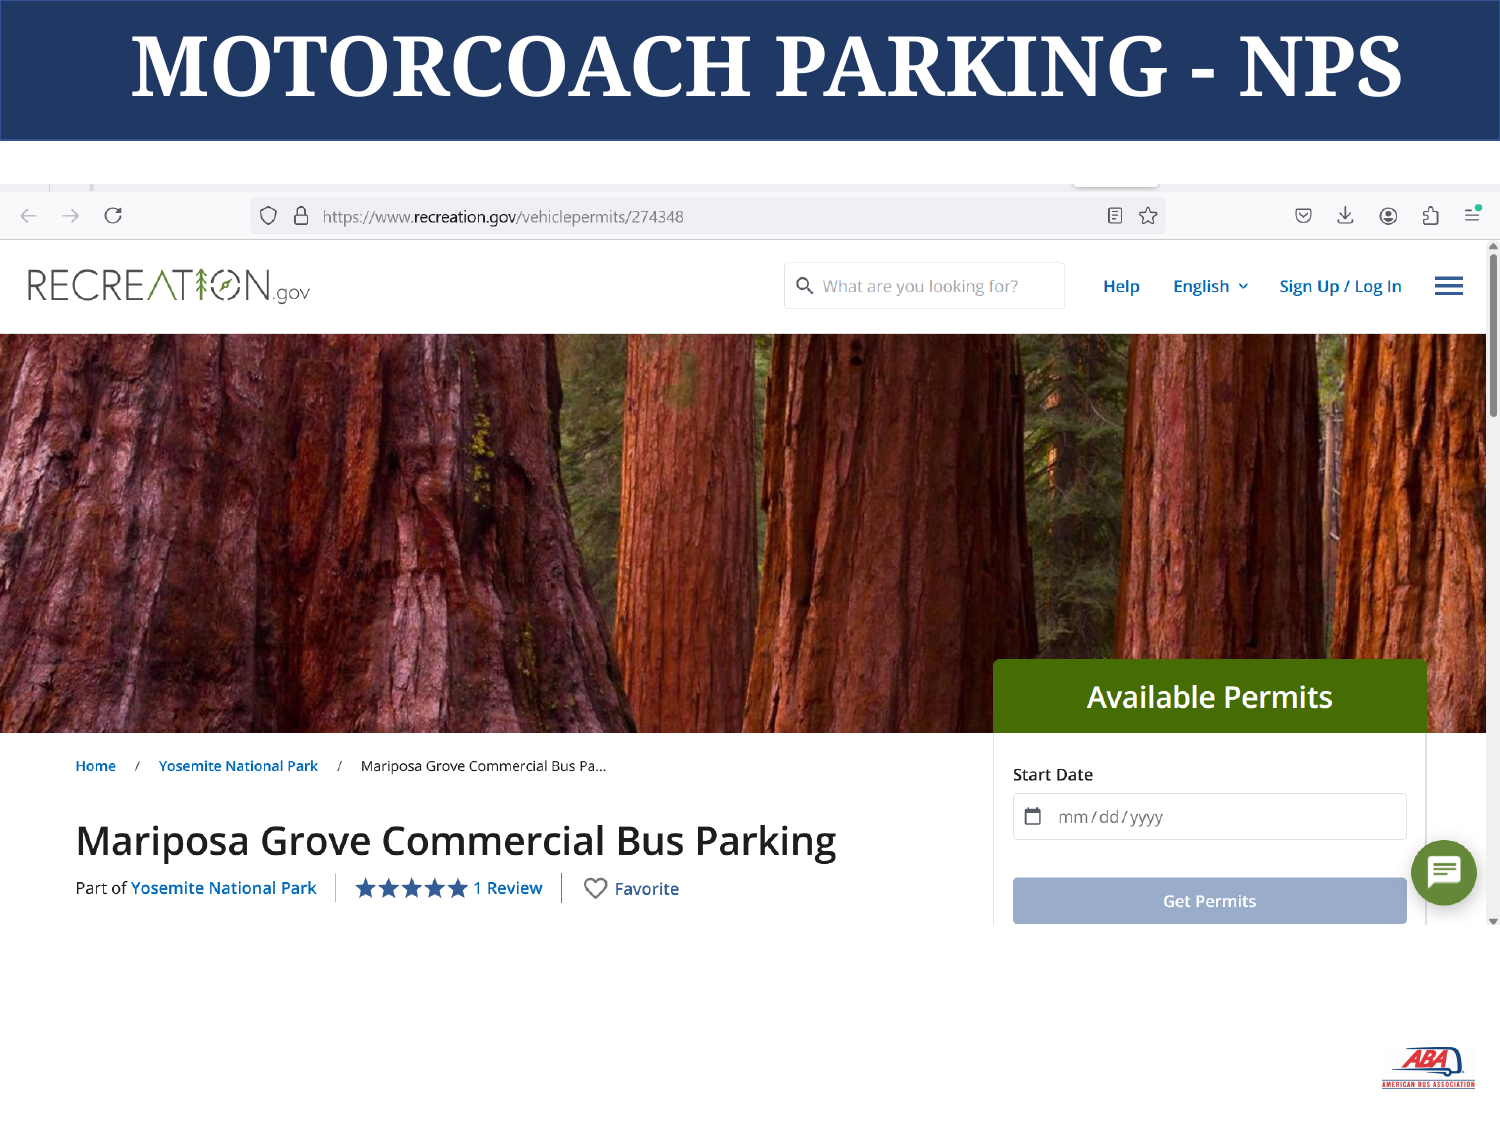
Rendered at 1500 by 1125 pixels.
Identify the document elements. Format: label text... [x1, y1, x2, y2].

title Motorcoach Parking - nps [61, 0, 1475, 123]
picture [0, 184, 1500, 925]
text_box [0, 0, 1500, 141]
picture [1382, 1047, 1475, 1089]
